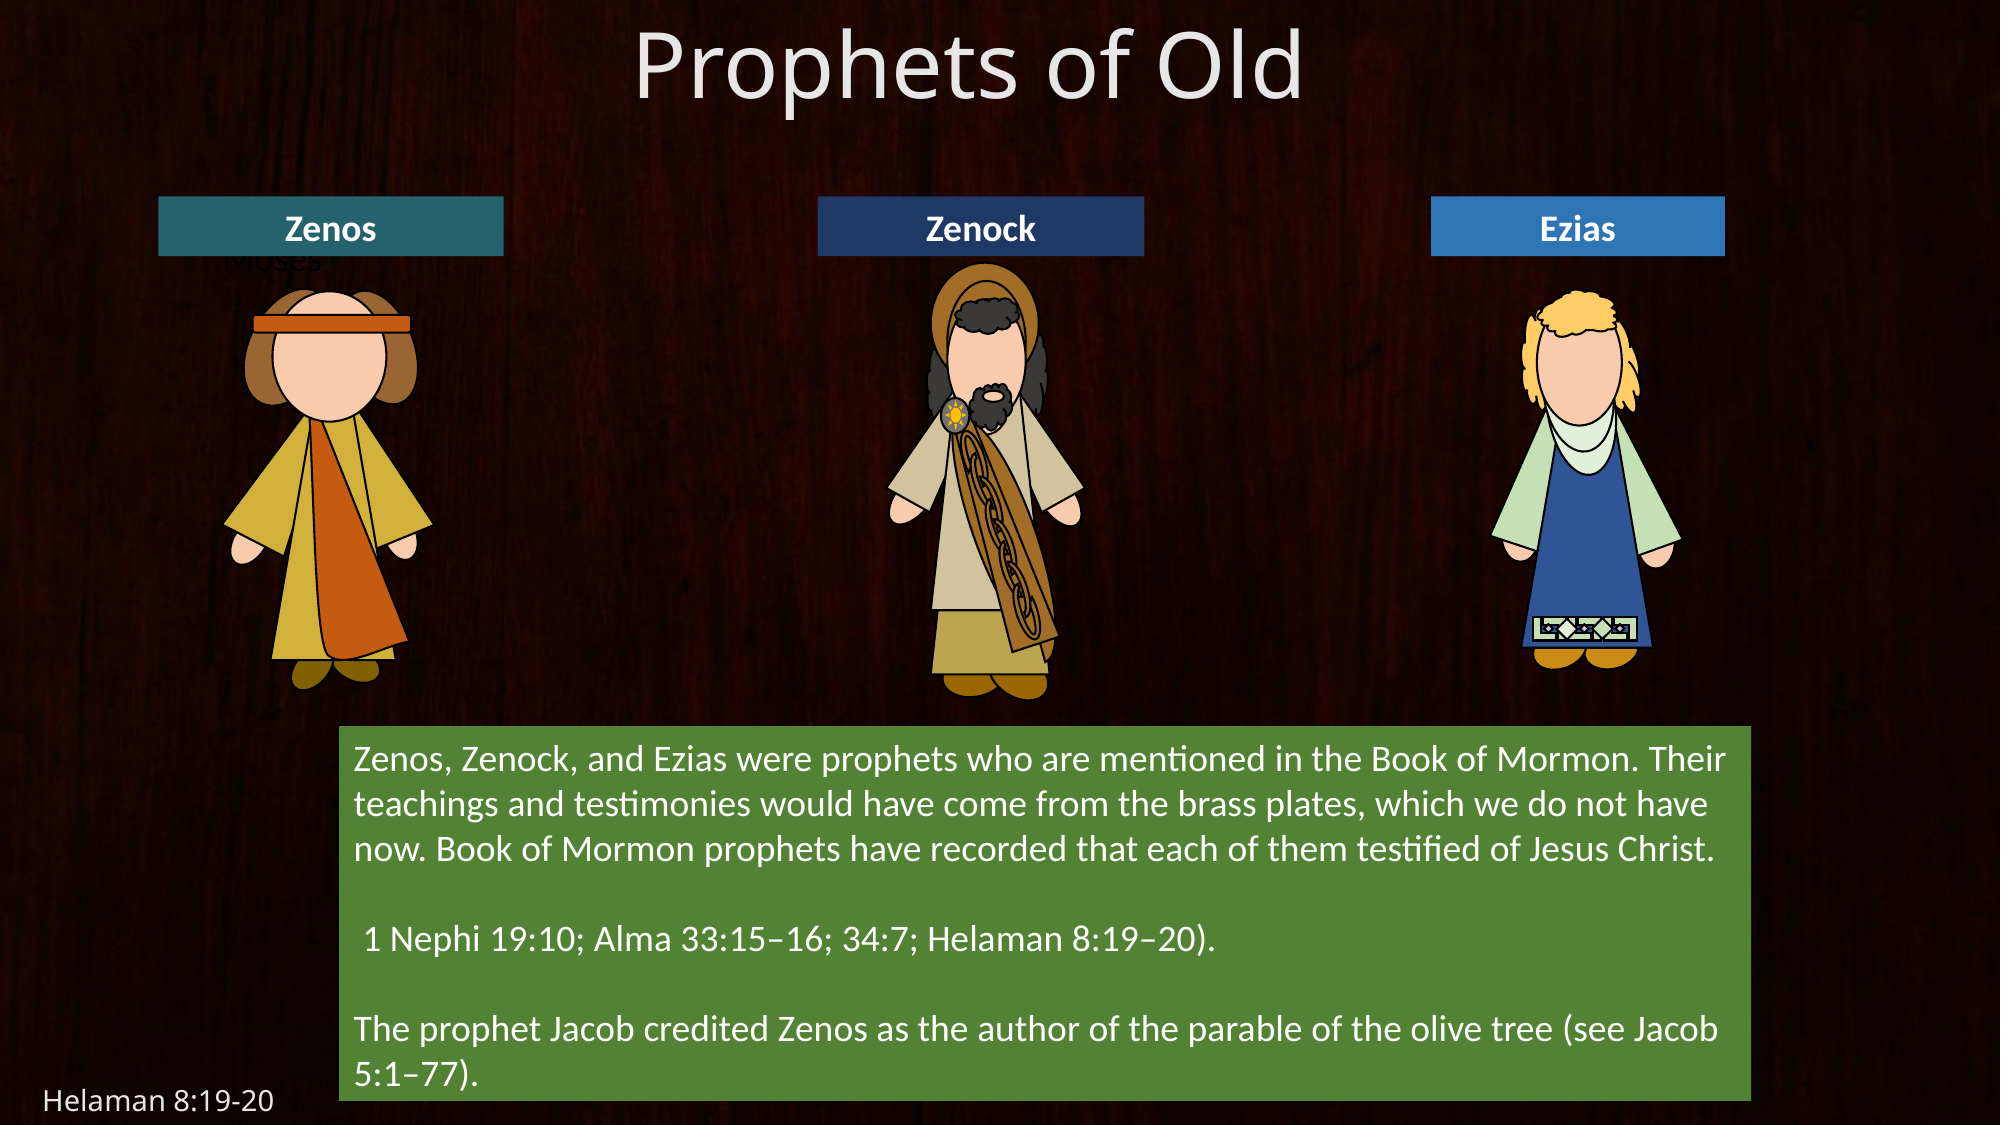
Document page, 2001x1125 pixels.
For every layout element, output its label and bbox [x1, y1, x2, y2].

text_box [1501, 289, 1675, 669]
picture [0, 0, 2000, 1125]
text_box [896, 262, 1075, 698]
text_box [233, 284, 417, 695]
